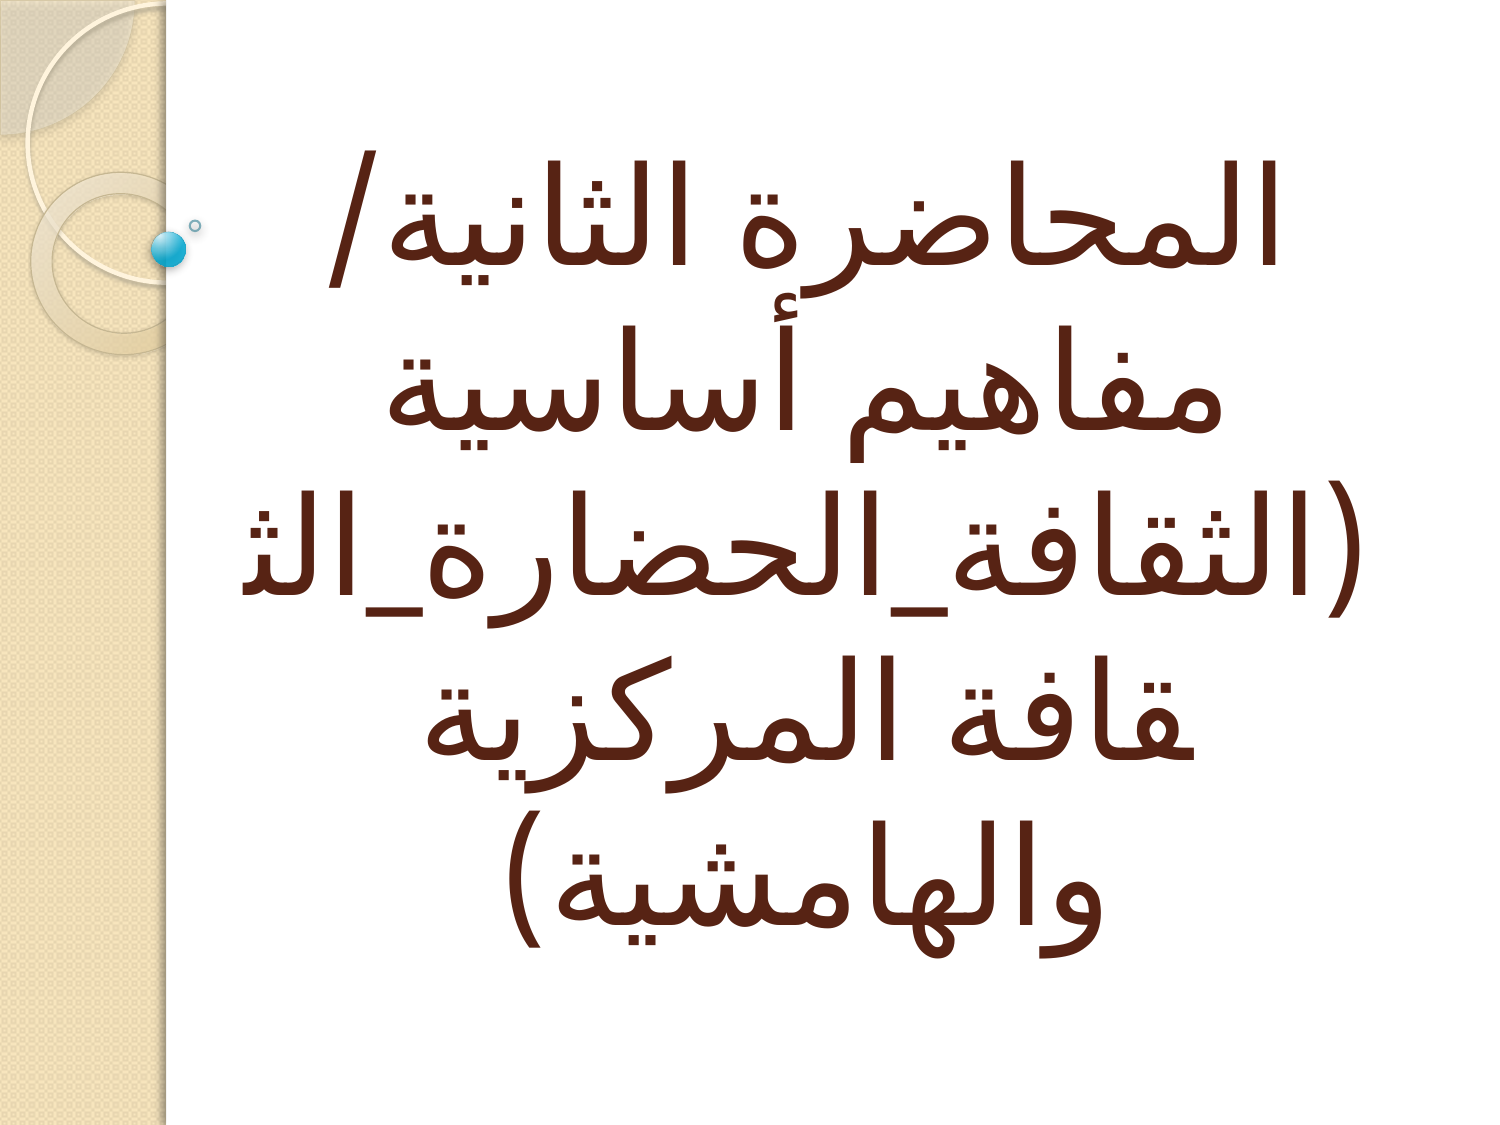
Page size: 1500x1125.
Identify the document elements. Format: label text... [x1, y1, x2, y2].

title المحاضرة الثانية/ مفاهيم أساسية (الثقافة_الحضارة_الثقافة المركزية والهامشية) [199, 70, 1415, 961]
